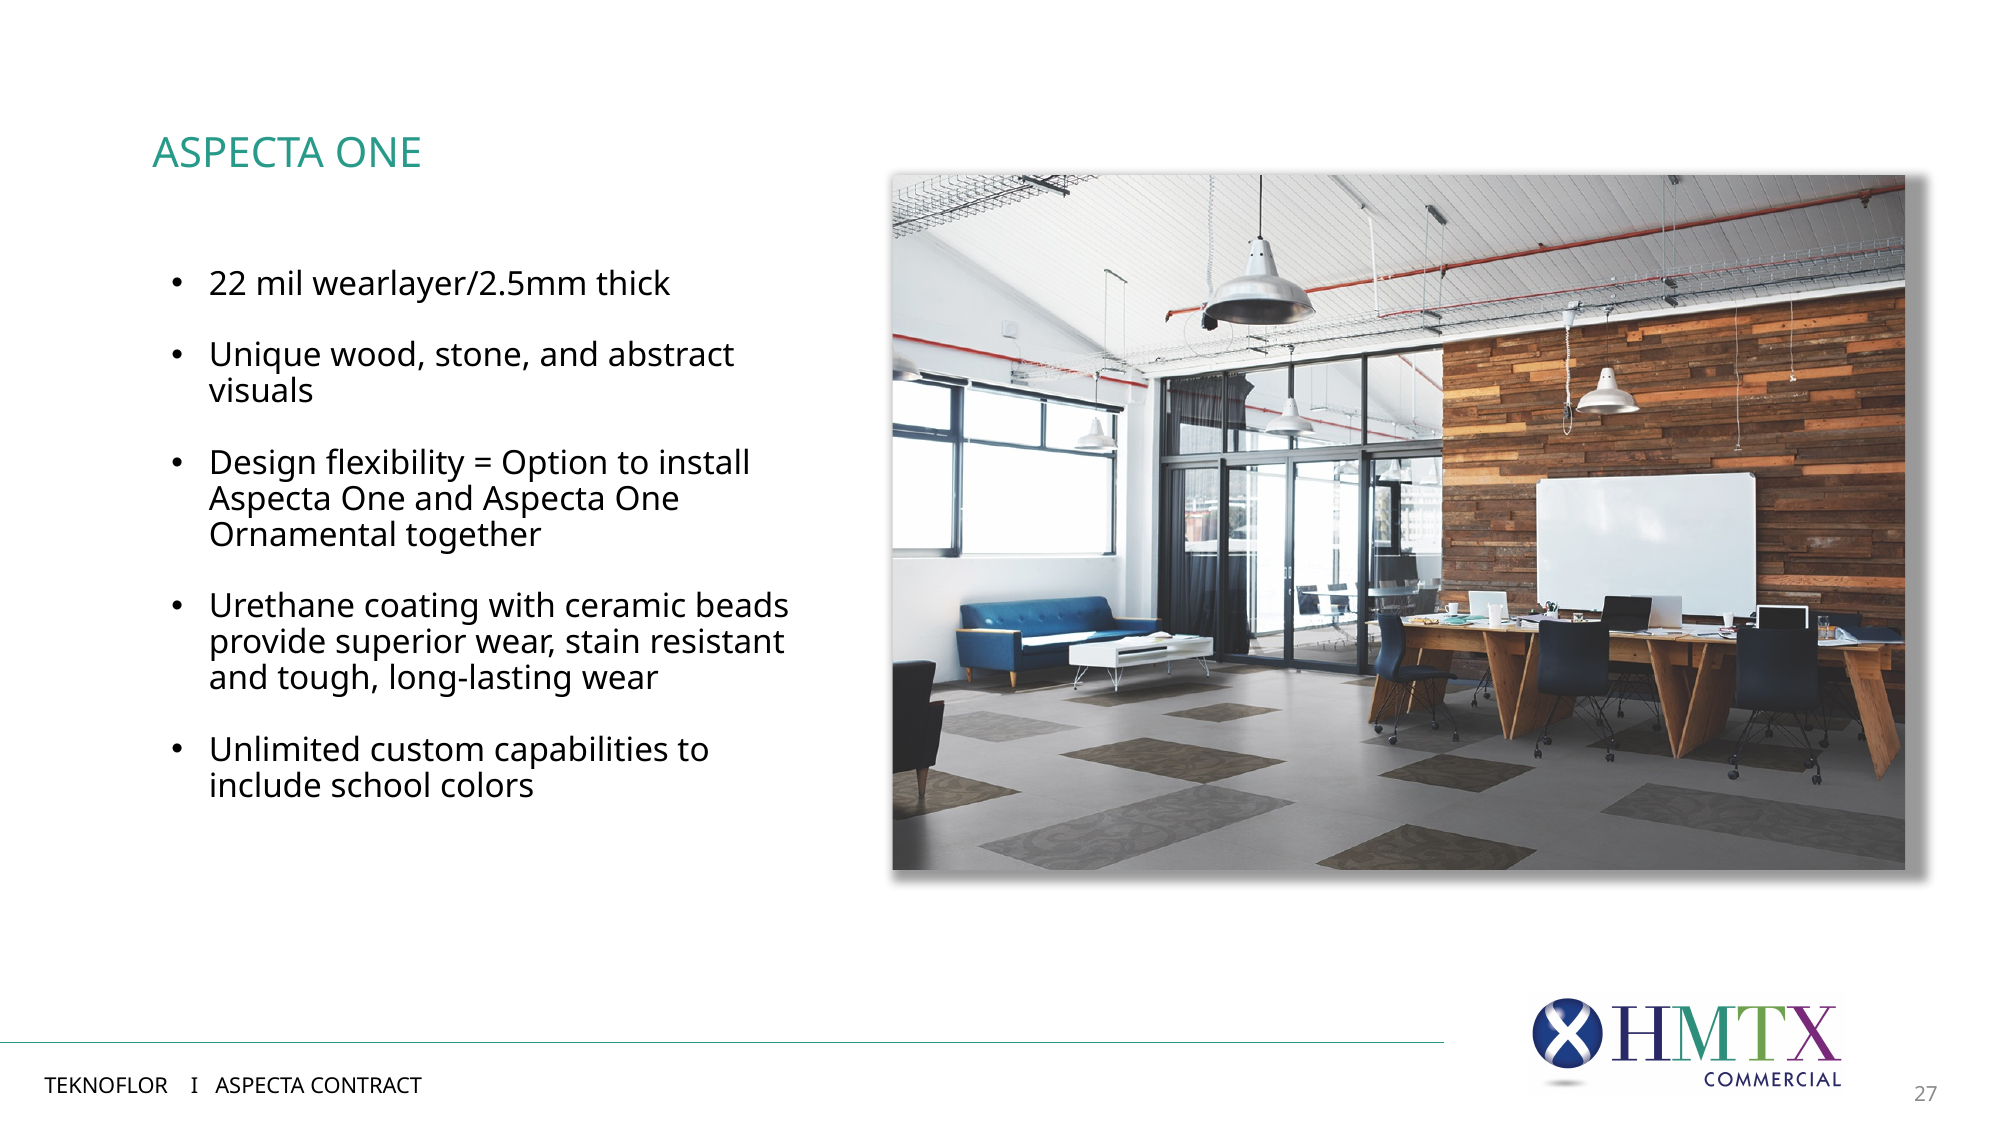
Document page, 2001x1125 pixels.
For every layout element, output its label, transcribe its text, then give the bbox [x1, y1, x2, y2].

picture [1529, 992, 1846, 1095]
list 22 mil wearlayer/2.5mm thick Unique wood, stone, and abstract visuals Design flexibility = Option to install Aspecta One and Aspecta One Ornamental together Urethane coating with ceramic beads provide superior wear, stain resistant and tough, long-lasting wear Unlimited custom capabilities to include school colors [137, 259, 832, 885]
title ASPECTA ONE [137, 122, 783, 184]
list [892, 175, 1906, 870]
